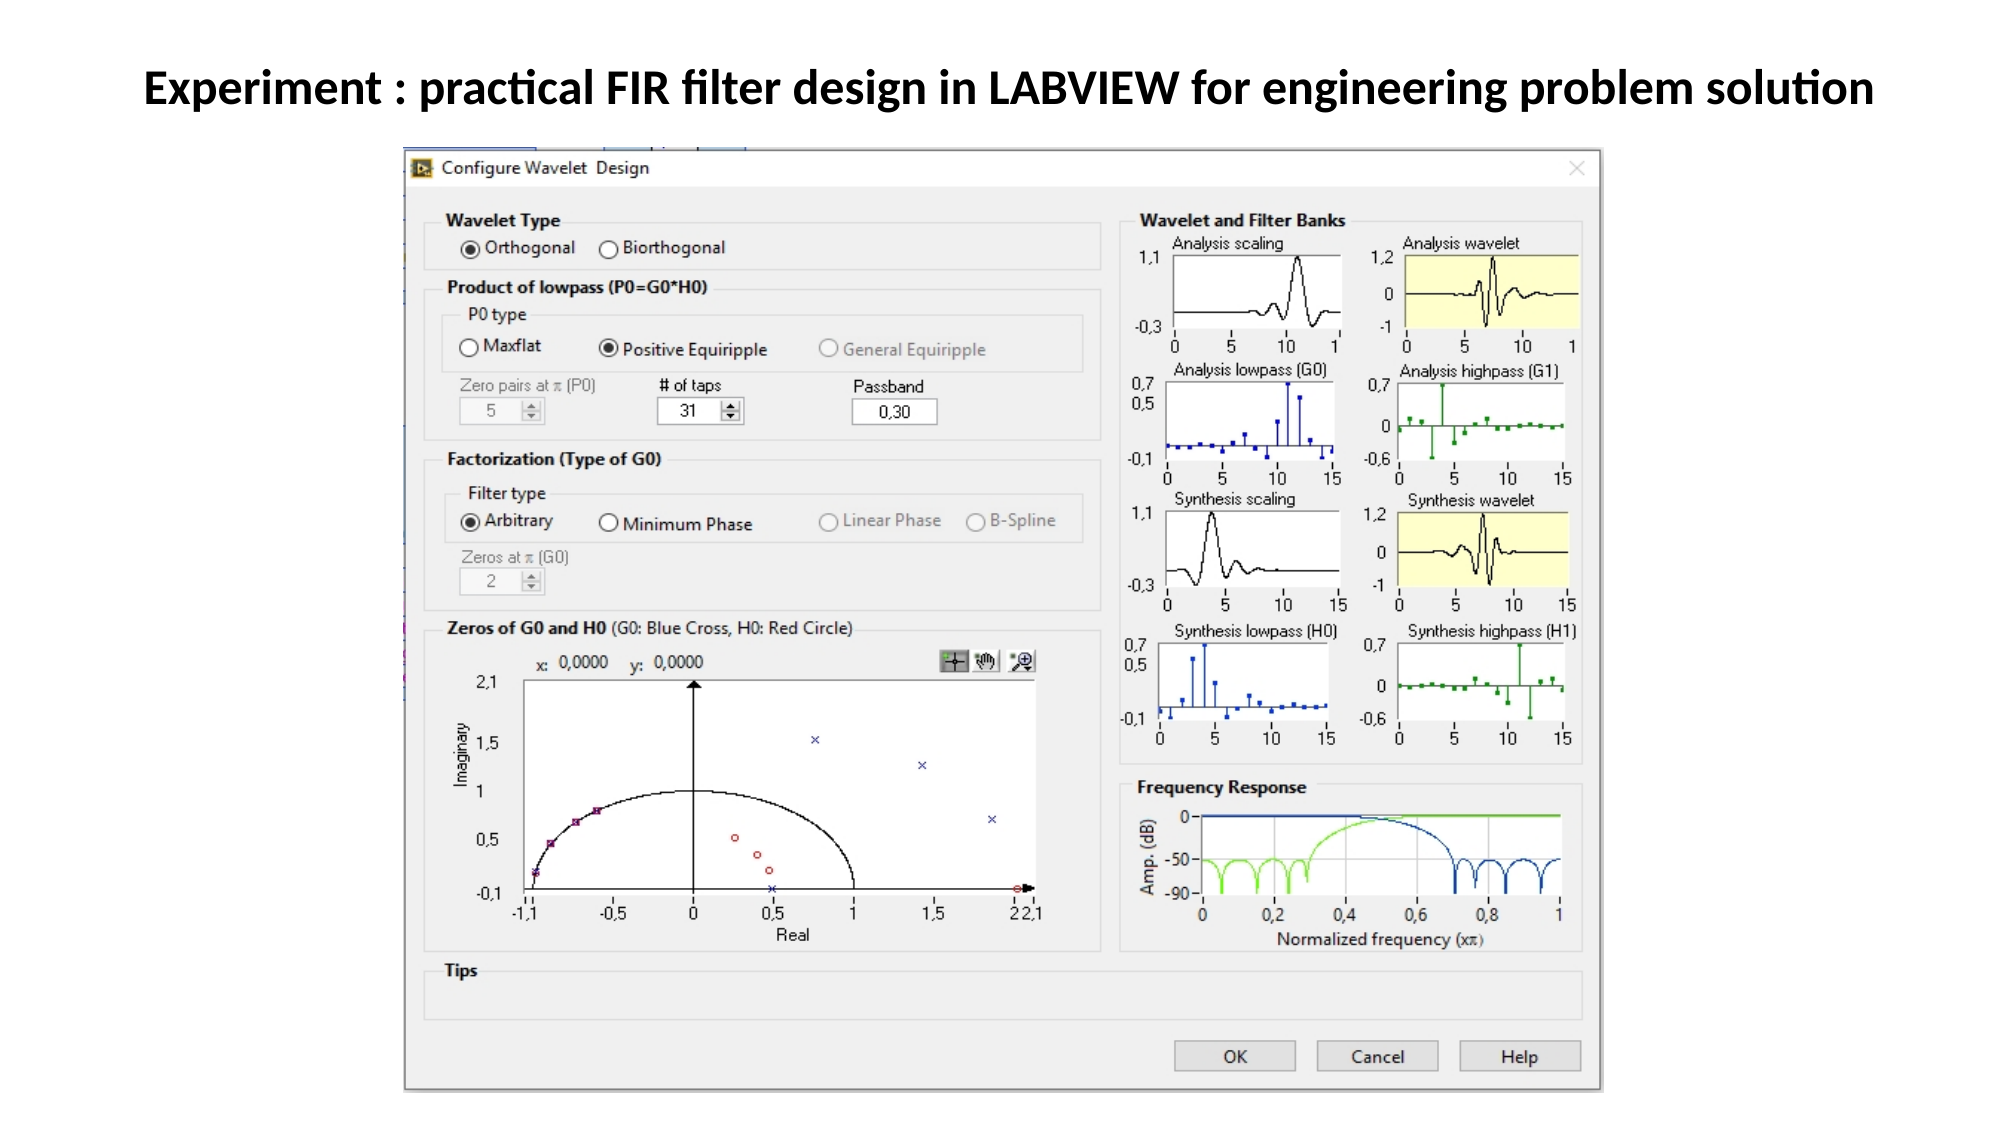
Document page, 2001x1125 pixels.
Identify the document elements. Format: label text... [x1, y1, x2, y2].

picture [403, 147, 1604, 1093]
text_box Experiment : practical FIR filter design in LABVIEW for engineering problem solution [128, 47, 1903, 122]
